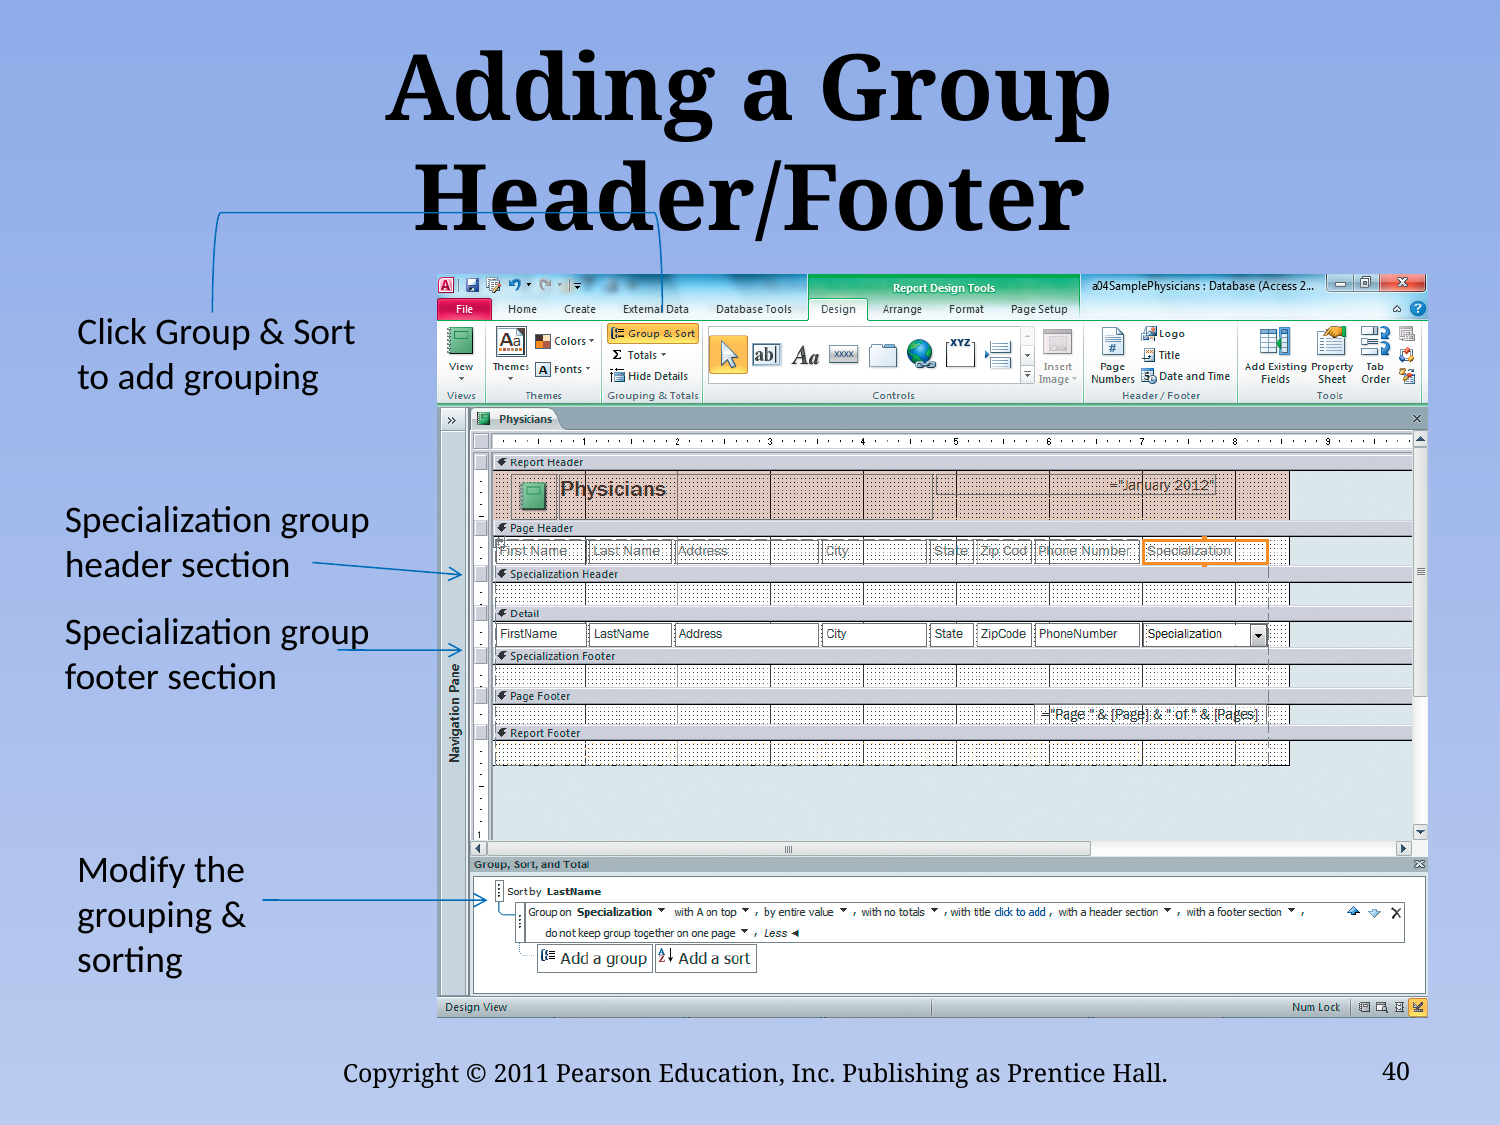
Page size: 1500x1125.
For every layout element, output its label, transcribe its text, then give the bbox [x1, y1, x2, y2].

footer Copyright © 2011 Pearson Education, Inc. Publishing as Prentice Hall. [312, 1042, 1213, 1103]
text_box Specialization group header section [50, 487, 432, 593]
text_box Click Group & Sort to add grouping [62, 299, 413, 405]
slide_number 40 [1312, 1042, 1425, 1103]
text_box Specialization group footer section [49, 599, 413, 705]
text_box [211, 211, 663, 313]
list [437, 274, 1428, 1018]
text_box Modify the grouping & sorting [62, 837, 363, 988]
title Adding a Group Header/Footer [74, 44, 1426, 233]
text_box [312, 562, 463, 576]
